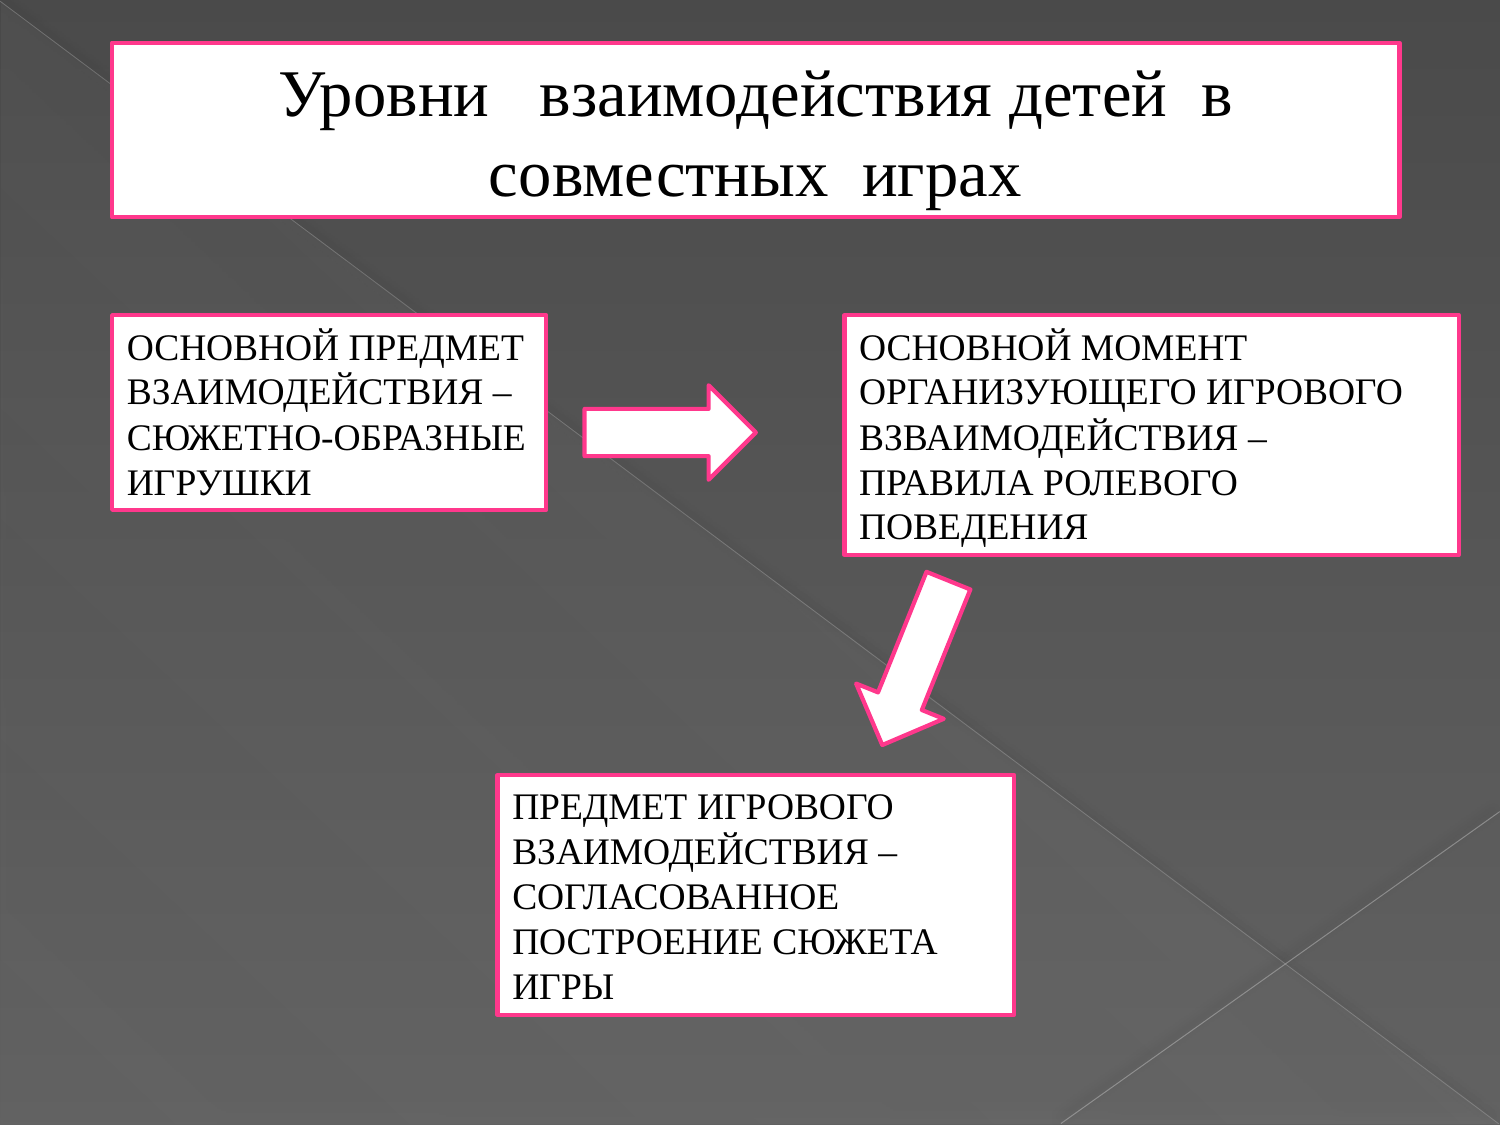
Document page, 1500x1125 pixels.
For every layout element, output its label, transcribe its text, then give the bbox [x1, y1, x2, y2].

text_box [582, 383, 758, 482]
text_box Уровни взаимодействия детей в совместных играх [110, 41, 1402, 219]
text_box ОСНОВНОЙ МОМЕНТ ОРГАНИЗУЮЩЕГО ИГРОВОГО ВЗВАИМОДЕЙСТВИЯ – ПРАВИЛА РОЛЕВОГО ПОВЕДЕНИЯ [842, 313, 1461, 557]
text_box ПРЕДМЕТ ИГРОВОГО ВЗАИМОДЕЙСТВИЯ – СОГЛАСОВАННОЕ ПОСТРОЕНИЕ СЮЖЕТА ИГРЫ [495, 773, 1016, 1017]
text_box [854, 569, 973, 747]
text_box ОСНОВНОЙ ПРЕДМЕТ ВЗАИМОДЕЙСТВИЯ – СЮЖЕТНО-ОБРАЗНЫЕ ИГРУШКИ [110, 313, 548, 512]
